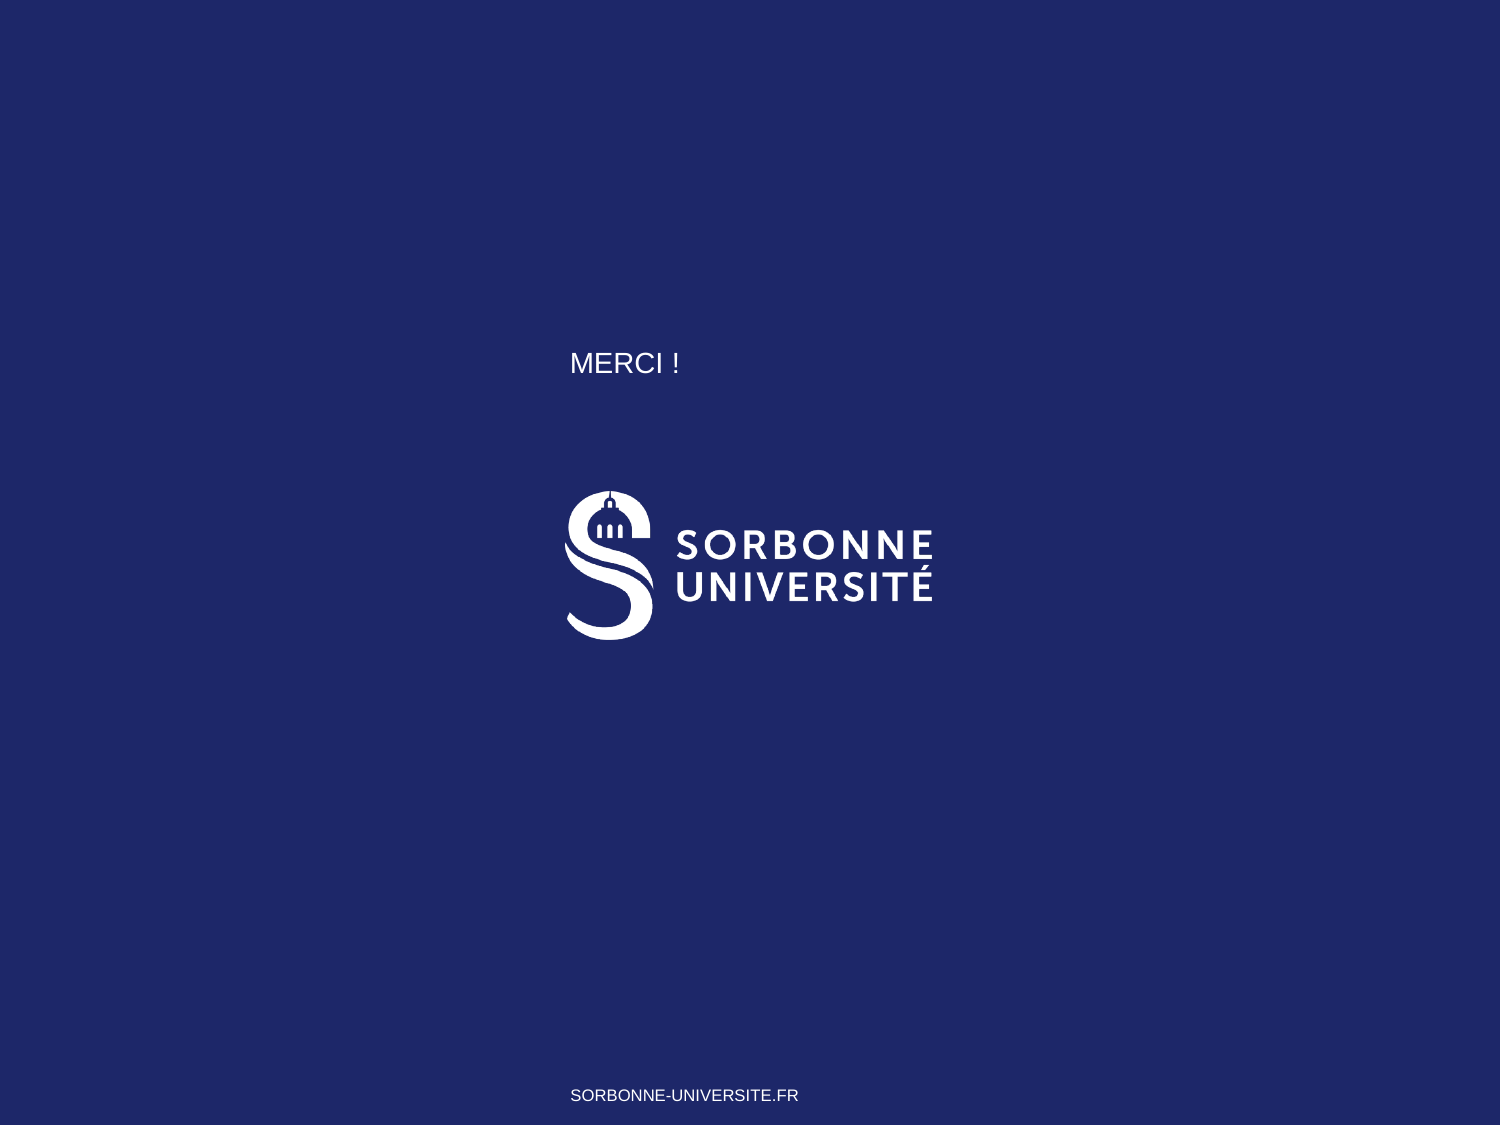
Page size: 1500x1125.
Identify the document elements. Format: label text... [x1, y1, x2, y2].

list Merci ! [563, 231, 1430, 380]
picture [565, 491, 932, 640]
